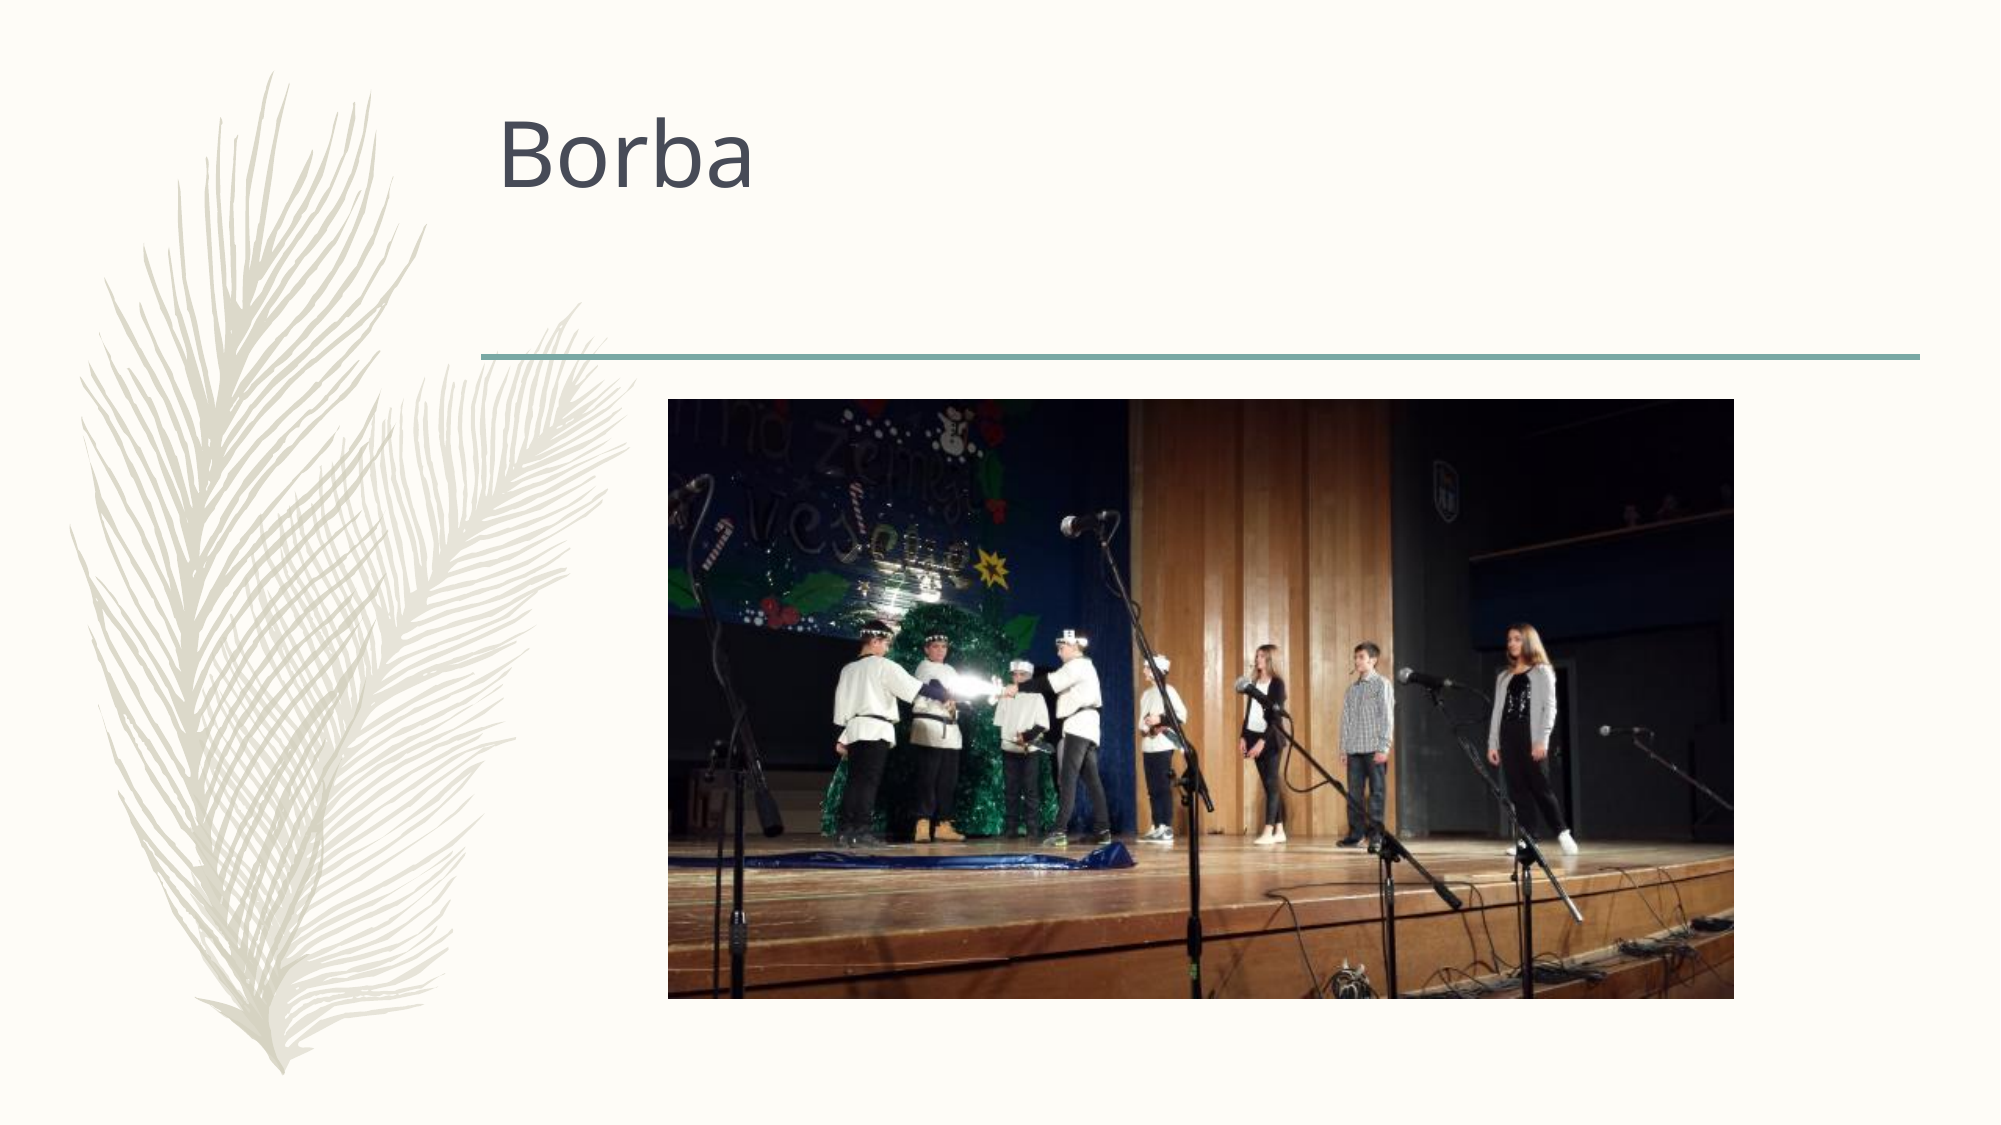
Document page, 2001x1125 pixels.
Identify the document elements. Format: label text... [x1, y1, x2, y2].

title Borba [481, 93, 1920, 350]
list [668, 399, 1734, 1000]
